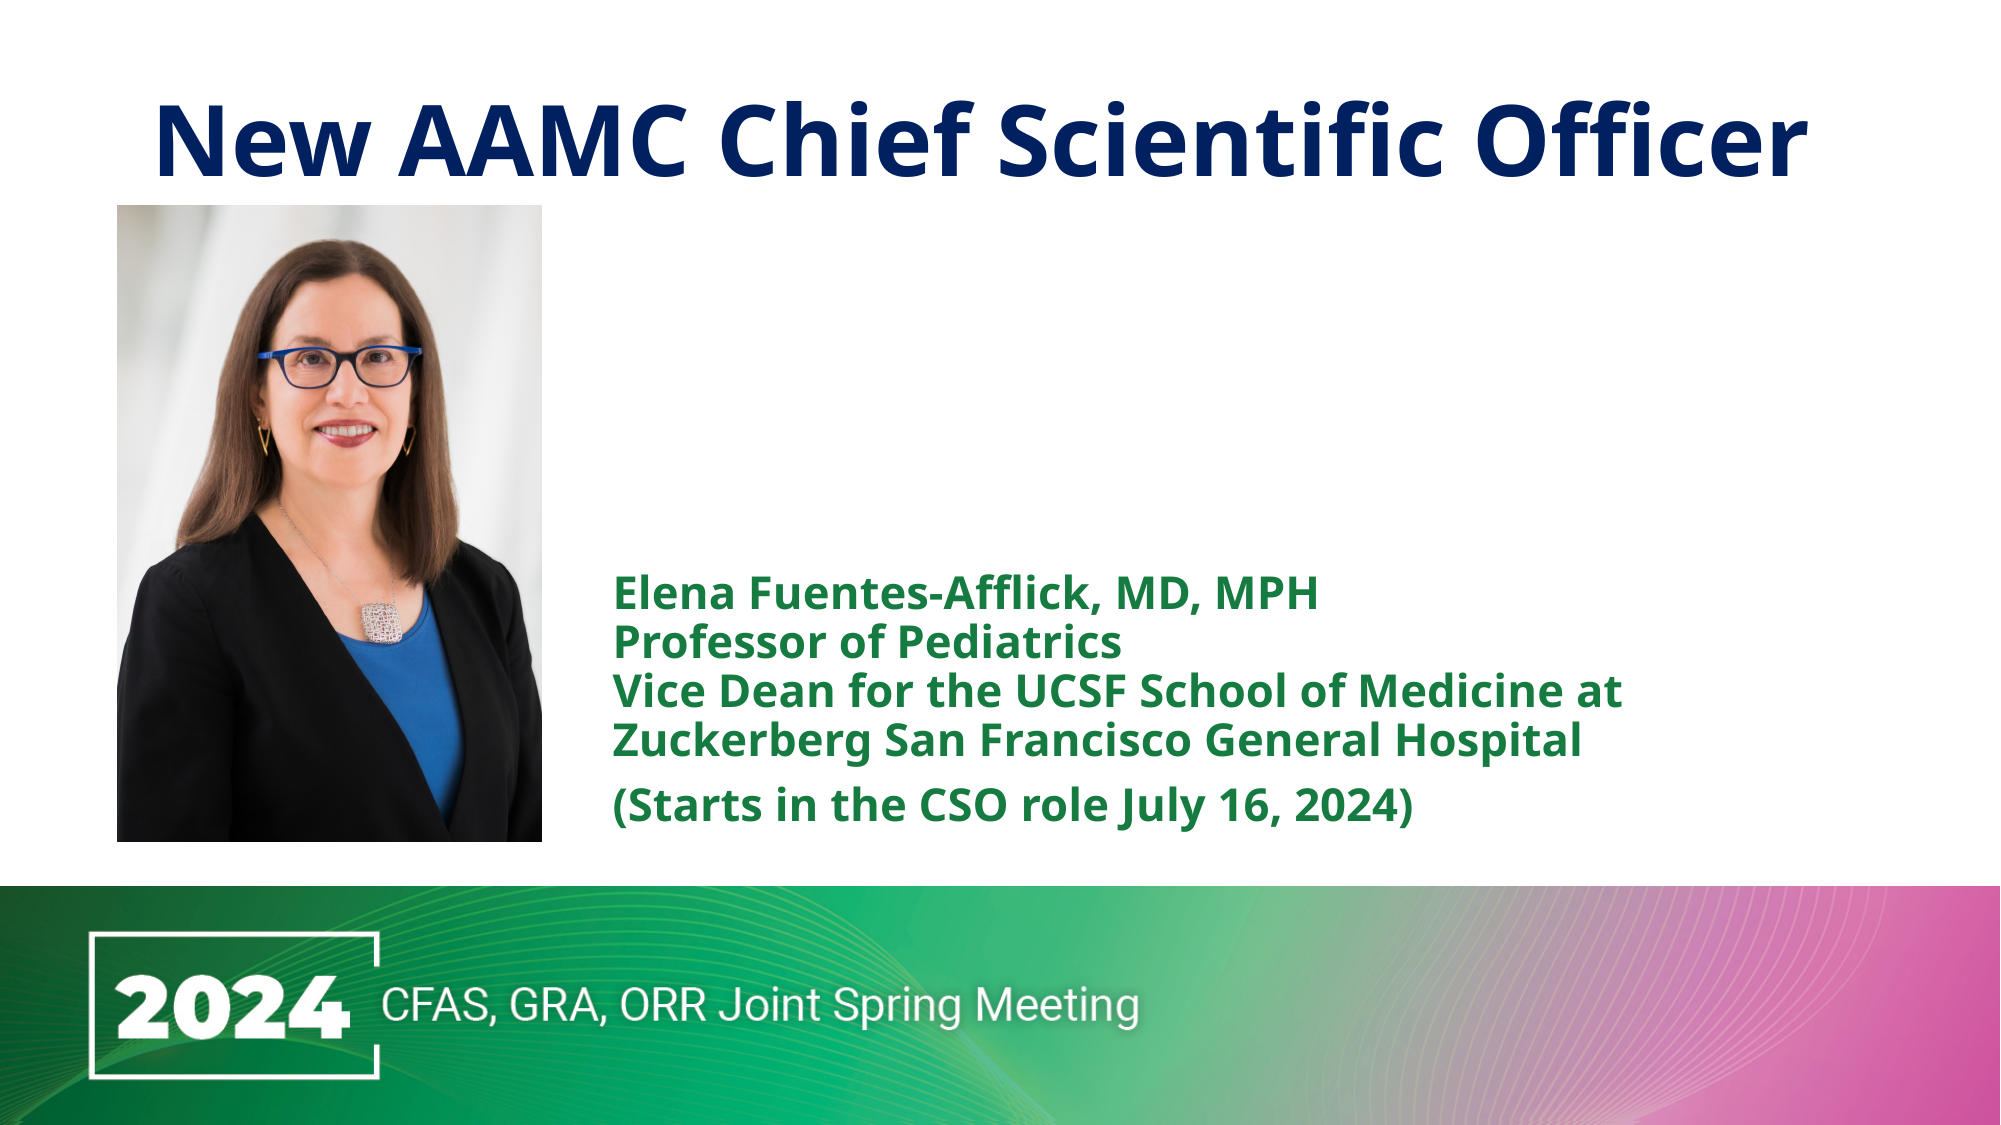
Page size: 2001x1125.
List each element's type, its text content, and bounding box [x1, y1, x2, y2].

picture [0, 886, 2000, 1125]
title New AAMC Chief Scientific Officer [136, 65, 1862, 206]
list Elena Fuentes-Afflick, MD, MPH Professor of Pediatrics Vice Dean for the UCSF School of Medicine at Zuckerberg San Francisco General Hospital (Starts in the CSO role July 16, 2024) [597, 562, 1862, 842]
picture [117, 205, 542, 842]
